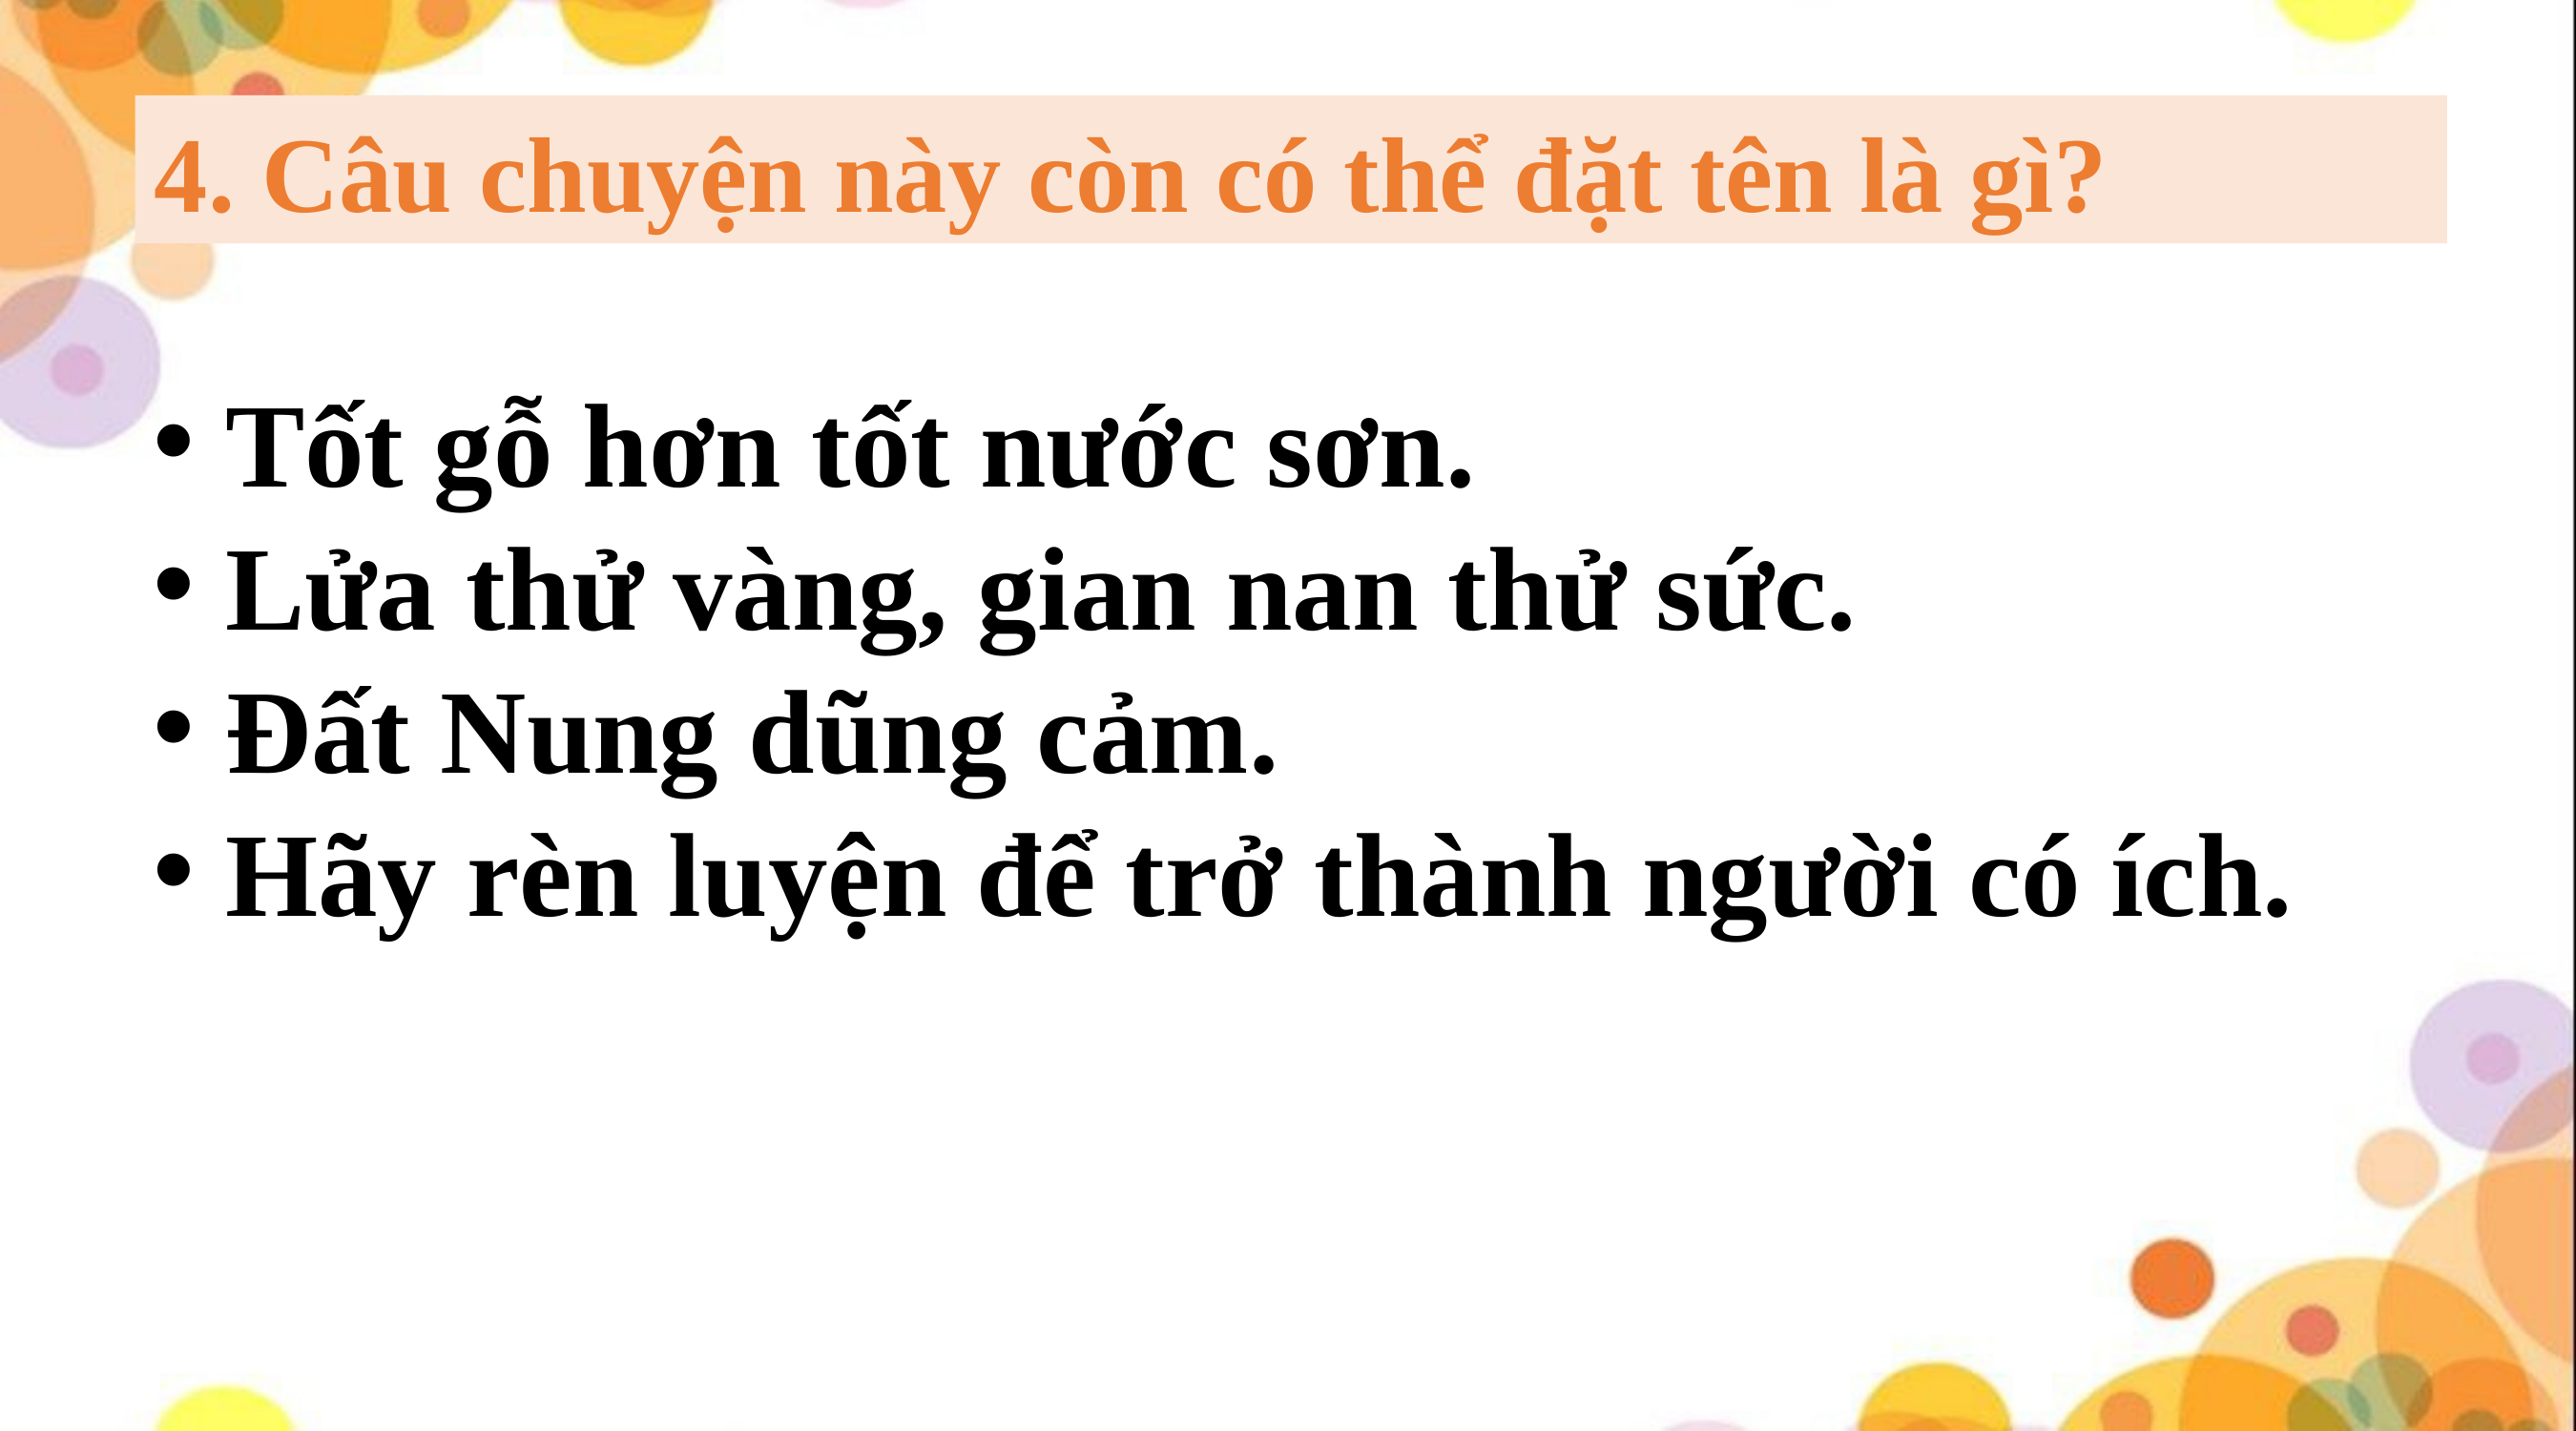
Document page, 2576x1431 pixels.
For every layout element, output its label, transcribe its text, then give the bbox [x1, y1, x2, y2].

picture [0, 0, 2576, 1431]
text_box 4. Câu chuyện này còn có thể đặt tên là gì? [135, 94, 2447, 244]
text_box Tốt gỗ hơn tốt nước sơn. Lửa thử vàng, gian nan thử sức. Đất Nung dũng cảm. Hãy rèn luyện để trở thành người có ích. [134, 357, 2474, 950]
